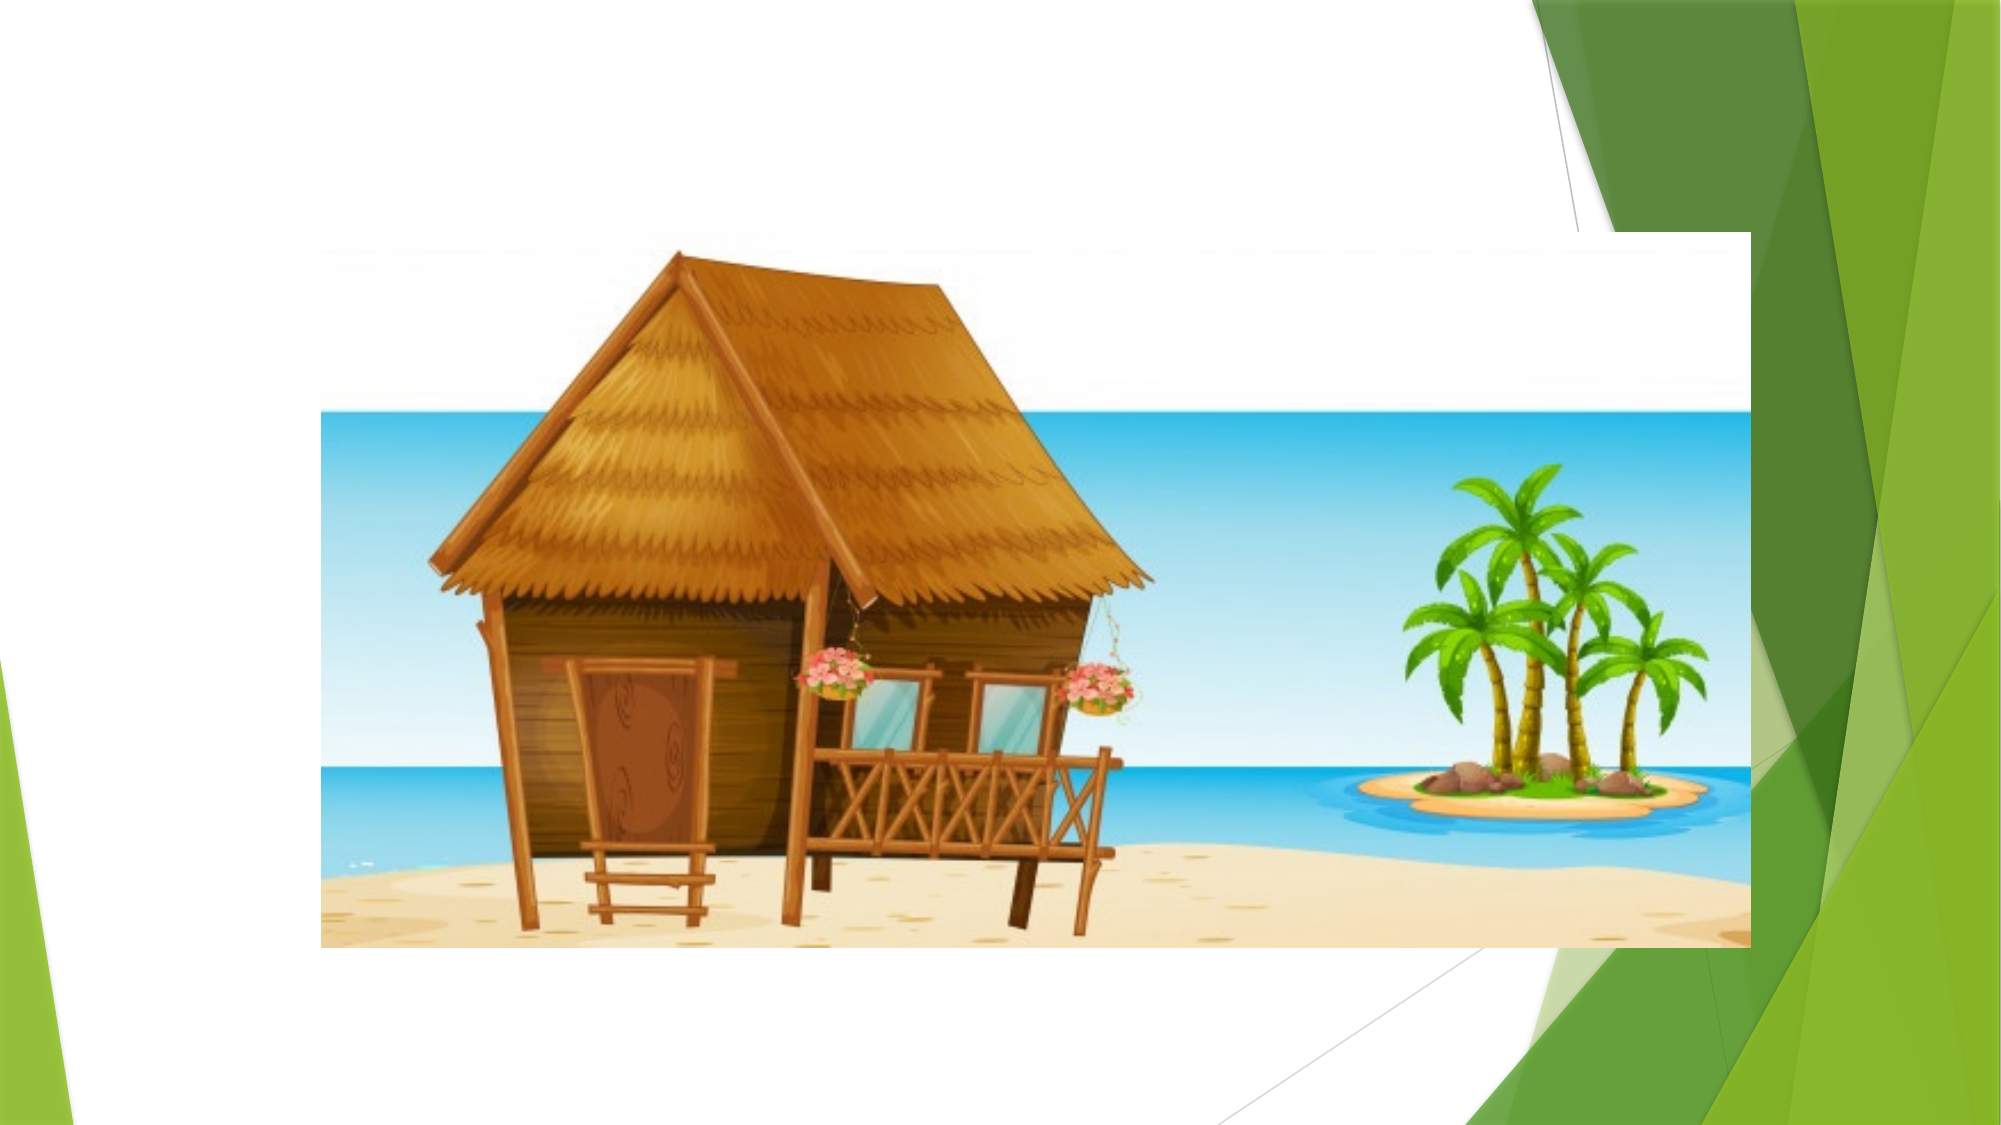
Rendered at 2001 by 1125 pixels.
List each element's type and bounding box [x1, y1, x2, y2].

list [320, 231, 1752, 948]
